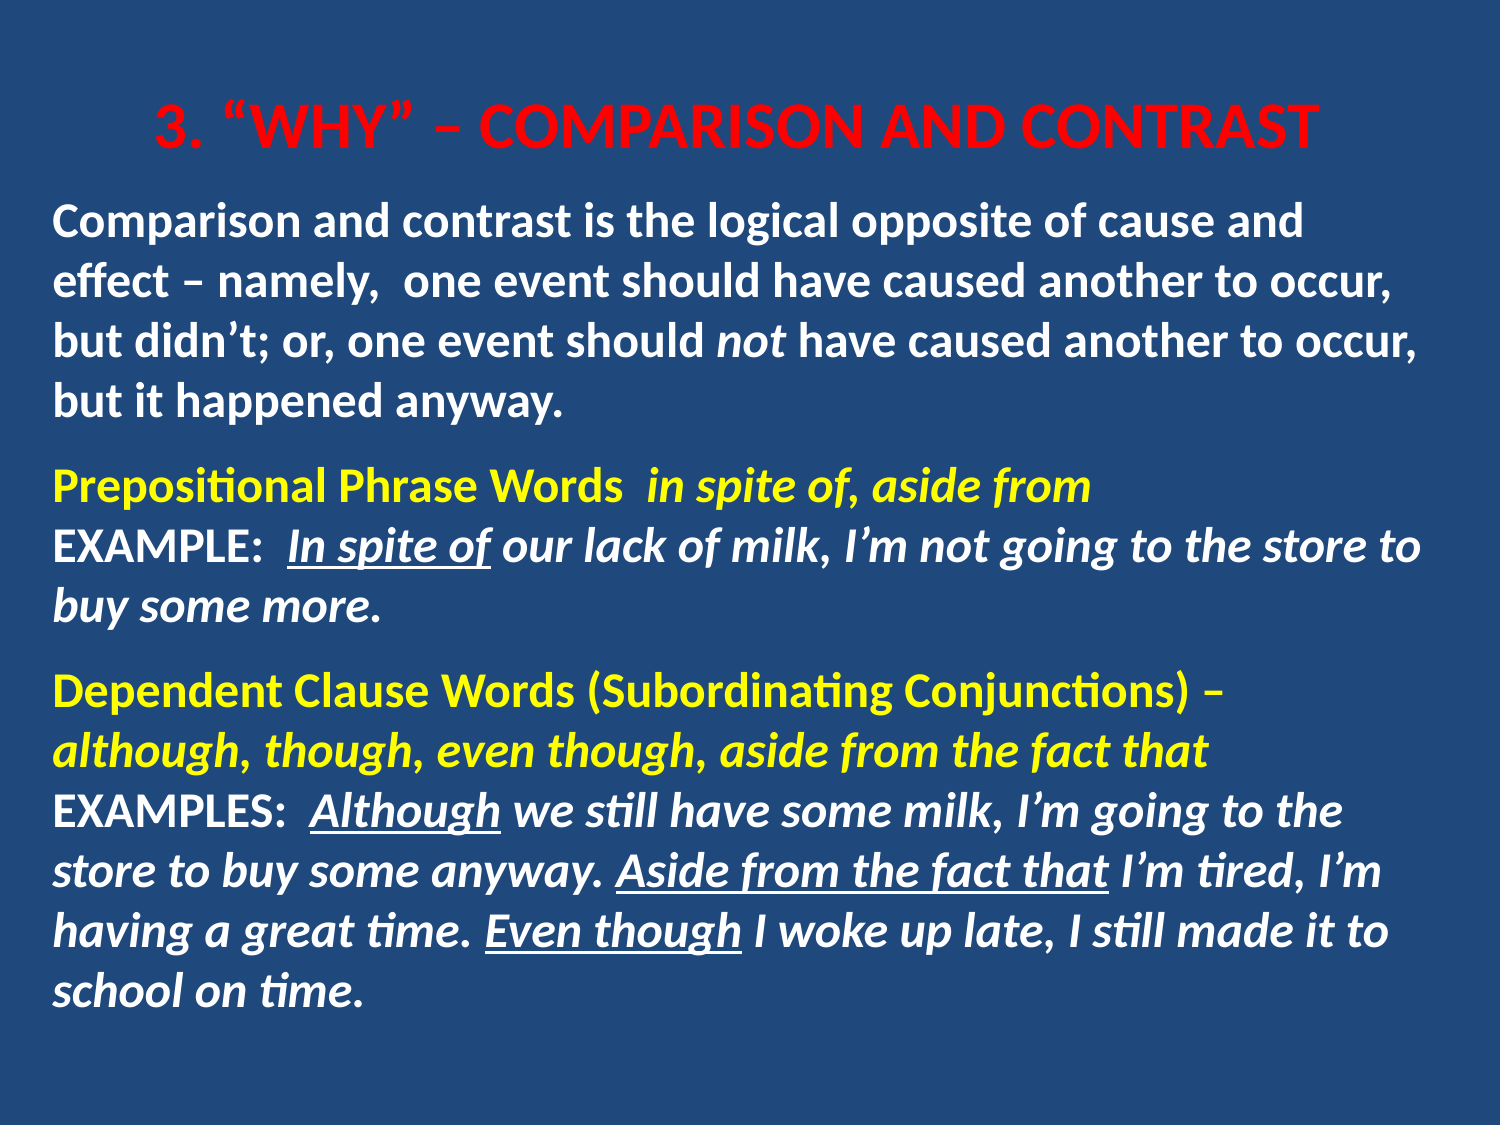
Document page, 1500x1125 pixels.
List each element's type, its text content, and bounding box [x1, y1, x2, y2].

text_box 3. “Why” – Comparison and Contrast Comparison and contrast is the logical opposite of cause and effect – namely, one event should have caused another to occur, but didn’t; or, one event should not have caused another to occur, but it happened anyway. Prepositional Phrase Words in spite of, aside from EXAMPLE: In spite of our lack of milk, I’m not going to the store to buy some more. Dependent Clause Words (Subordinating Conjunctions) – although, though, even though, aside from the fact that EXAMPLES: Although we still have some milk, I’m going to the store to buy some anyway. Aside from the fact that I’m tired, I’m having a great time. Even though I woke up late, I still made it to school on time. [37, 75, 1438, 1085]
